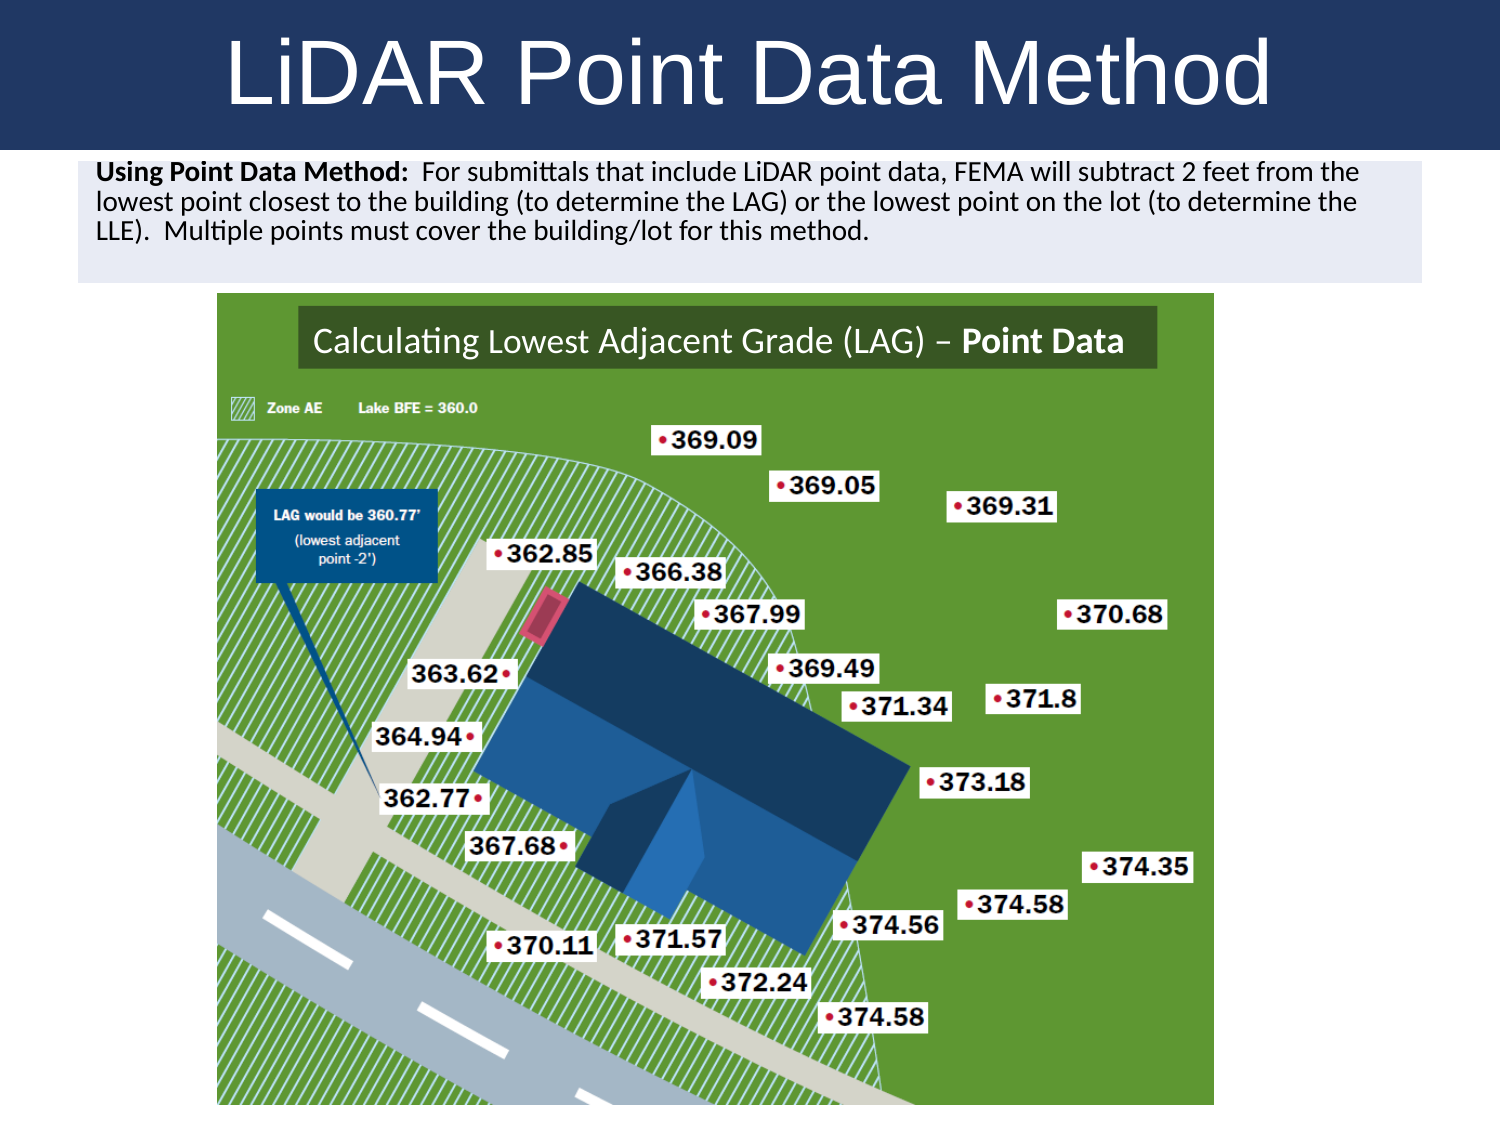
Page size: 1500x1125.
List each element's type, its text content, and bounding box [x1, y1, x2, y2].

table_header Using Point Data Method: For submittals that include LiDAR point data, FEMA will subtract 2 feet from the lowest point closest to the building (to determine the LAG) or the lowest point on the lot (to determine the LLE). Multiple points must cover the building/lot for this method. [78, 161, 1422, 283]
picture [217, 293, 1214, 1105]
text_box [40, 150, 1482, 284]
text_box LiDAR Point Data Method [0, 0, 1500, 150]
